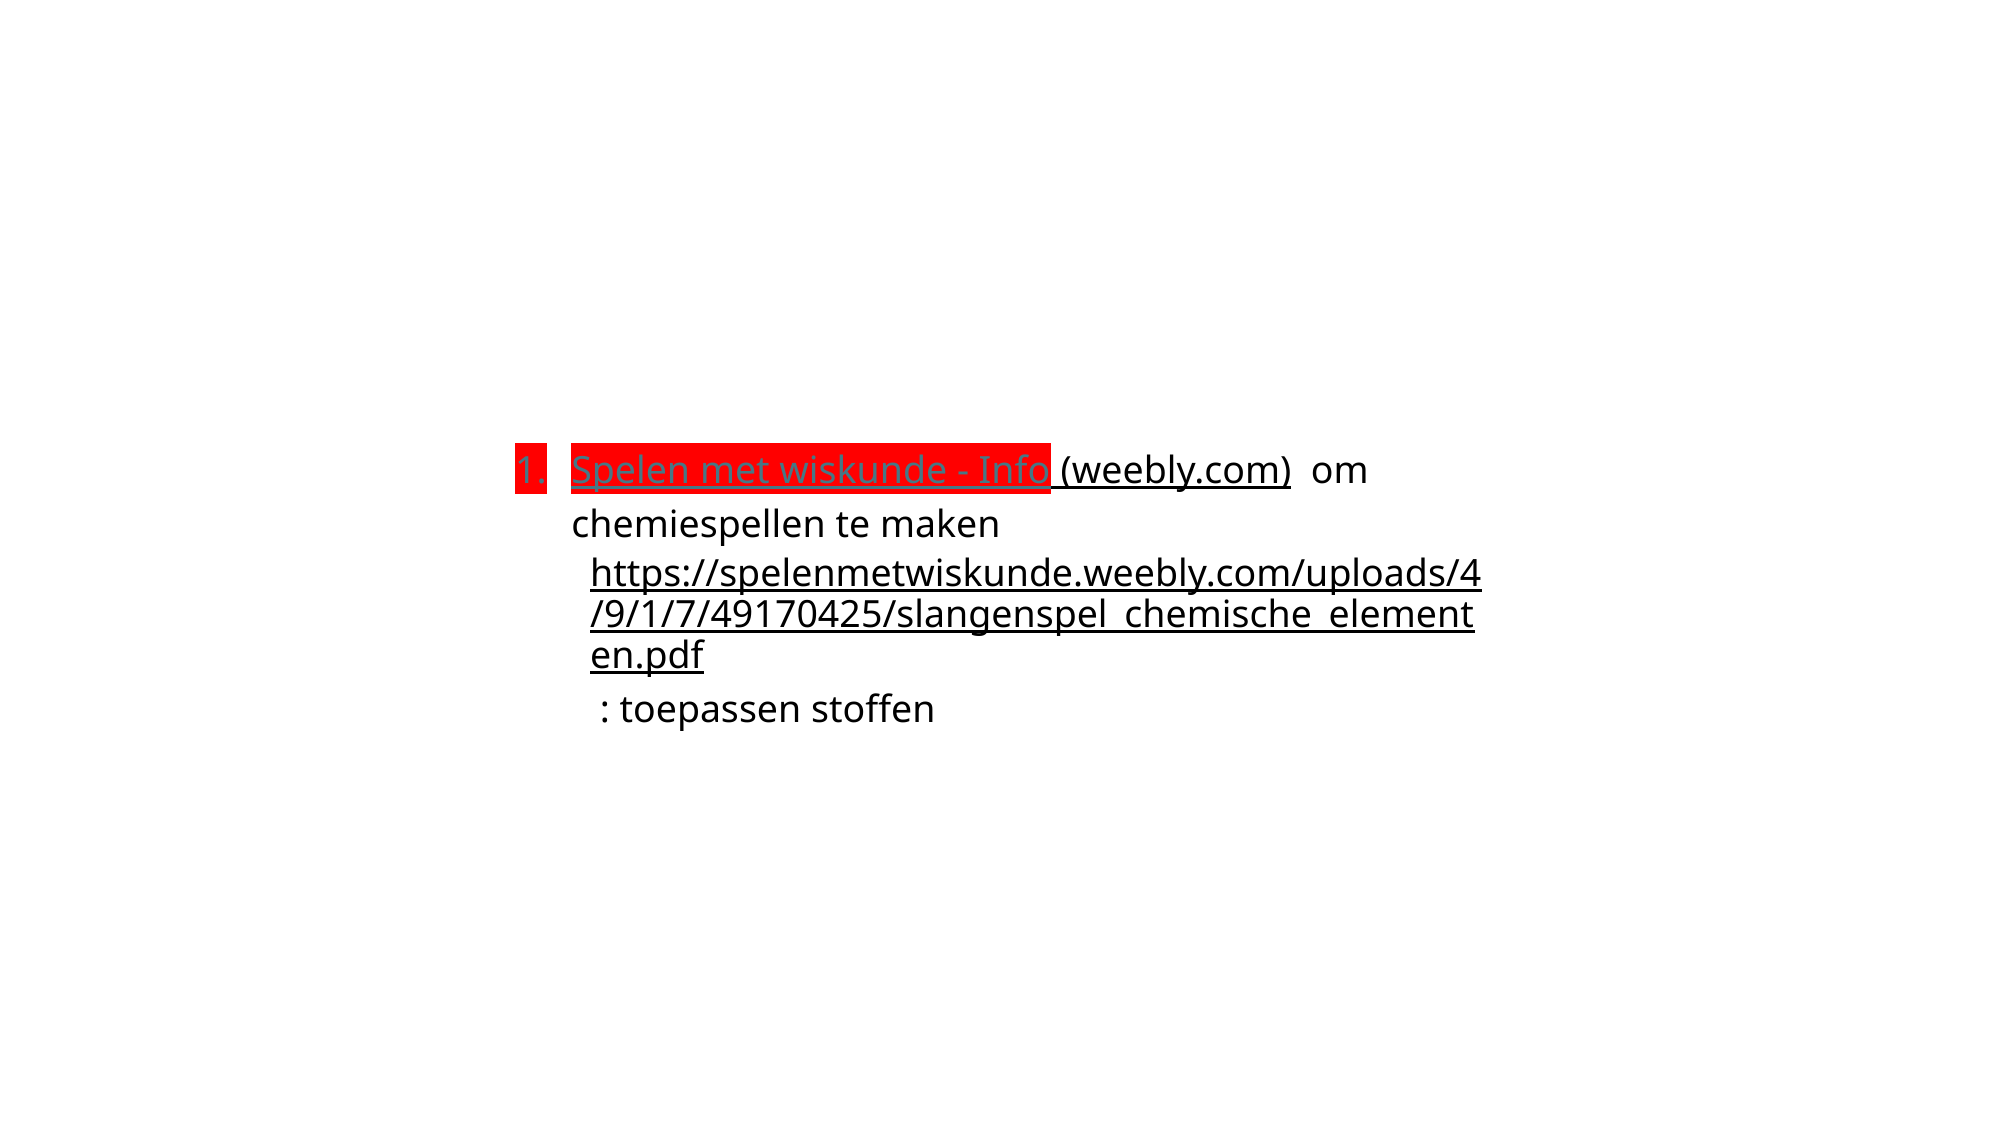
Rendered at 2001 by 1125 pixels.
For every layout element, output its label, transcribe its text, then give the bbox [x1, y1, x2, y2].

text_box Spelen met wiskunde - Info (weebly.com) om chemiespellen te maken https://spelenmetwiskunde.weebly.com/uploads/4/9/1/7/49170425/slangenspel_chemische_elementen.pdf : toepassen stoffen [500, 434, 1502, 655]
